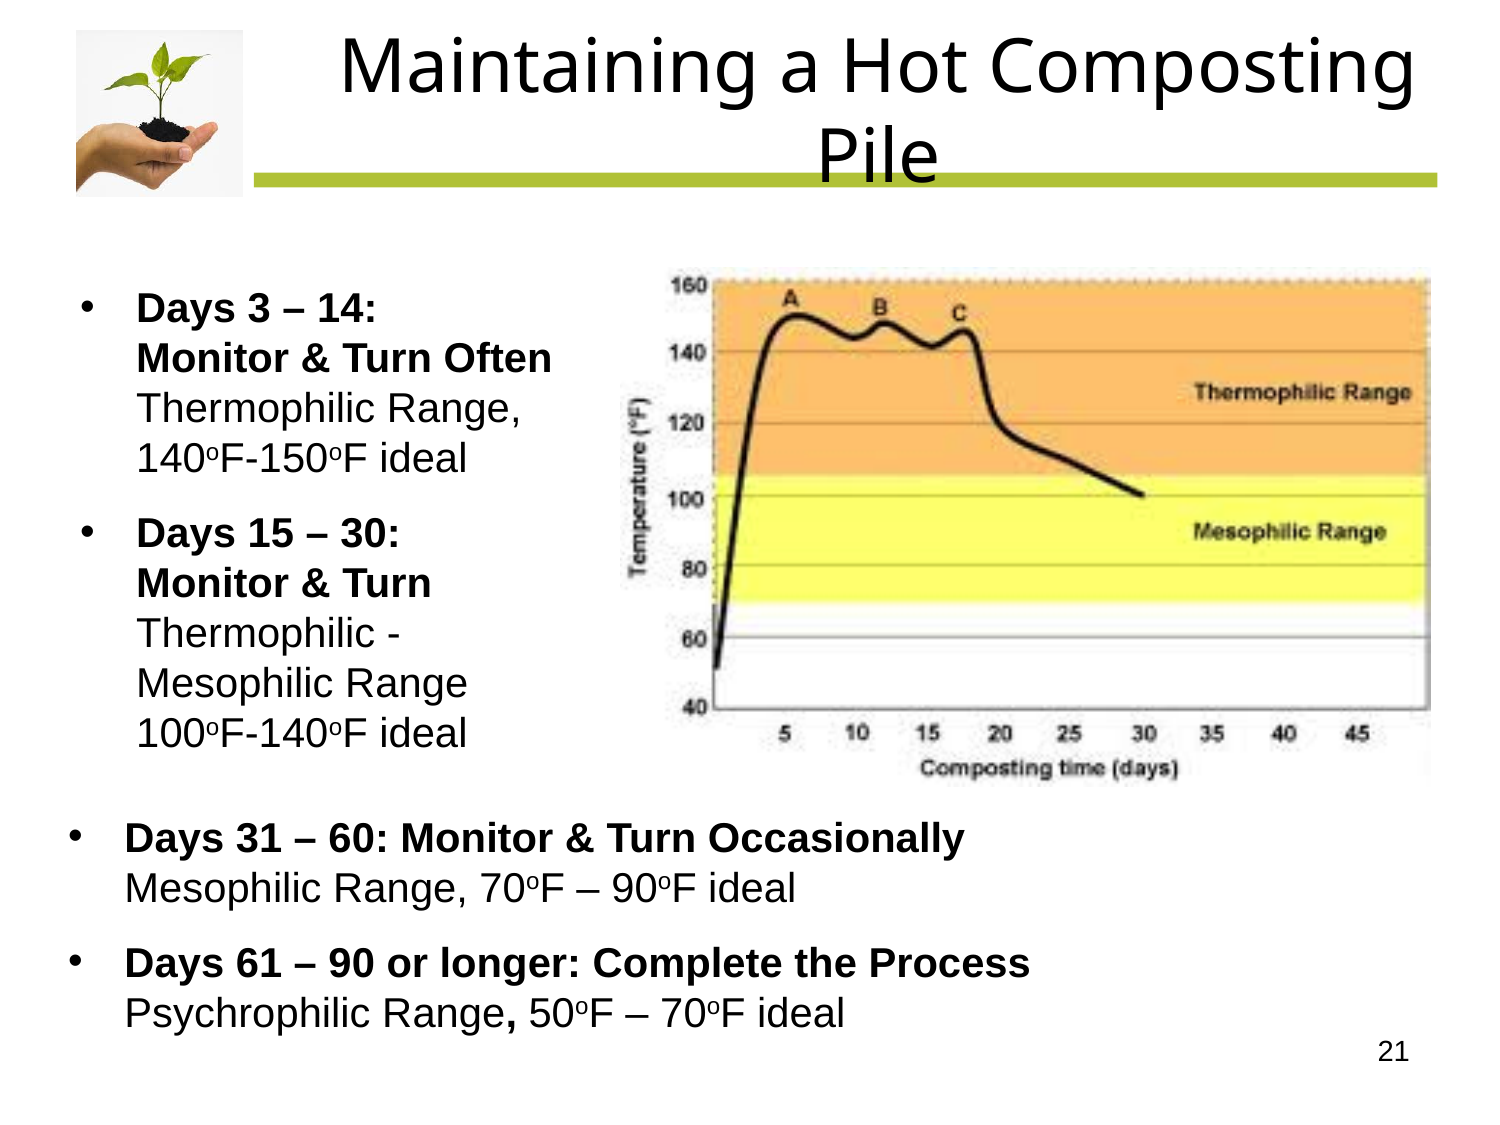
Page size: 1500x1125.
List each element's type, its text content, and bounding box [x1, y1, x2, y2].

picture [619, 266, 1431, 788]
text_box Days 3 – 14: Monitor & Turn Often Thermophilic Range, 140oF-150oF ideal Days 15 – 30: Monitor & Turn Thermophilic - Mesophilic Range 100oF-140oF ideal [64, 273, 614, 769]
slide_number 21 [1074, 1024, 1425, 1103]
picture [76, 30, 243, 197]
text_box Days 31 – 60: Monitor & Turn Occasionally Mesophilic Range, 70oF – 90oF ideal Days 61 – 90 or longer: Complete the Process Psychrophilic Range, 50oF – 70oF ideal [53, 802, 1353, 1046]
title Maintaining a Hot Composting Pile [309, 29, 1447, 185]
